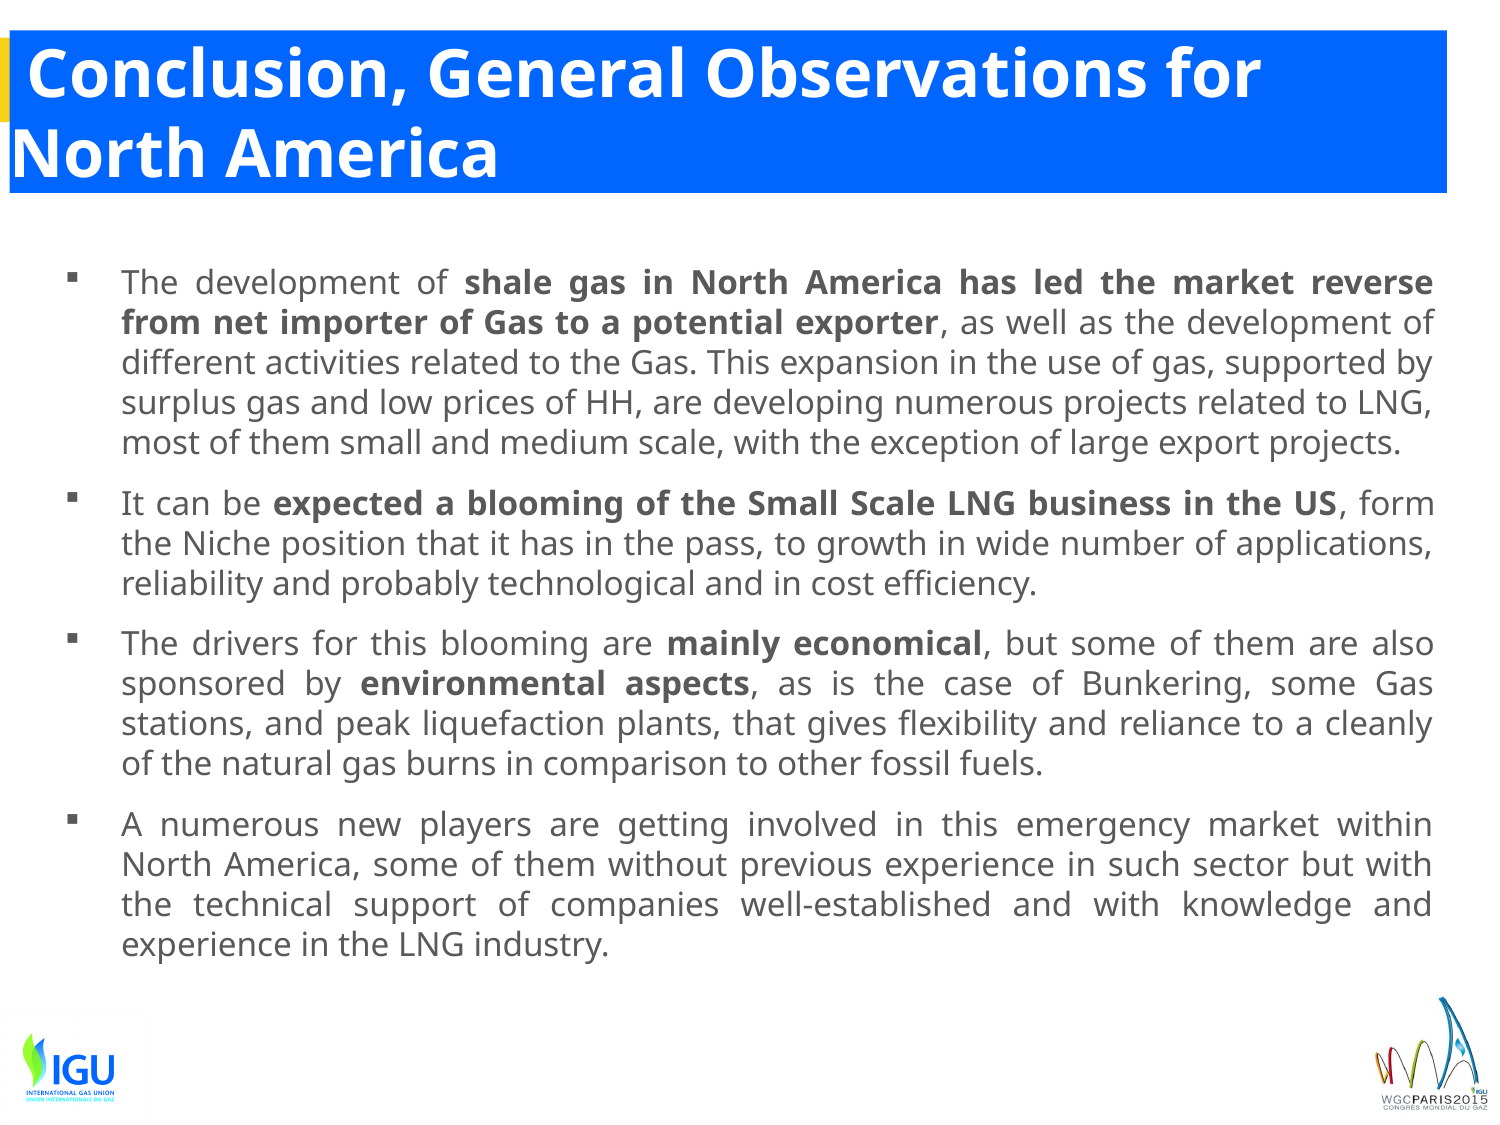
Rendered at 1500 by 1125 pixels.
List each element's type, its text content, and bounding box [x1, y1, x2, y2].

picture [1368, 992, 1494, 1114]
title Conclusion, General Observations for North America [9, 30, 1448, 194]
picture [0, 1012, 150, 1125]
text_box The development of shale gas in North America has led the market reverse from net importer of Gas to a potential exporter, as well as the development of different activities related to the Gas. This expansion in the use of gas, supported by surplus gas and low prices of HH, are developing numerous projects related to LNG, most of them small and medium scale, with the exception of large export projects. It can be expected a blooming of the Small Scale LNG business in the US, form the Niche position that it has in the pass, to growth in wide number of applications, reliability and probably technological and in cost efficiency. The drivers for this blooming are mainly economical, but some of them are also sponsored by environmental aspects, as is the case of Bunkering, some Gas stations, and peak liquefaction plants, that gives flexibility and reliance to a cleanly of the natural gas burns in comparison to other fossil fuels. A numerous new players are getting involved in this emergency market within North America, some of them without previous experience in such sector but with the technical support of companies well-established and with knowledge and experience in the LNG industry. [50, 254, 1450, 971]
